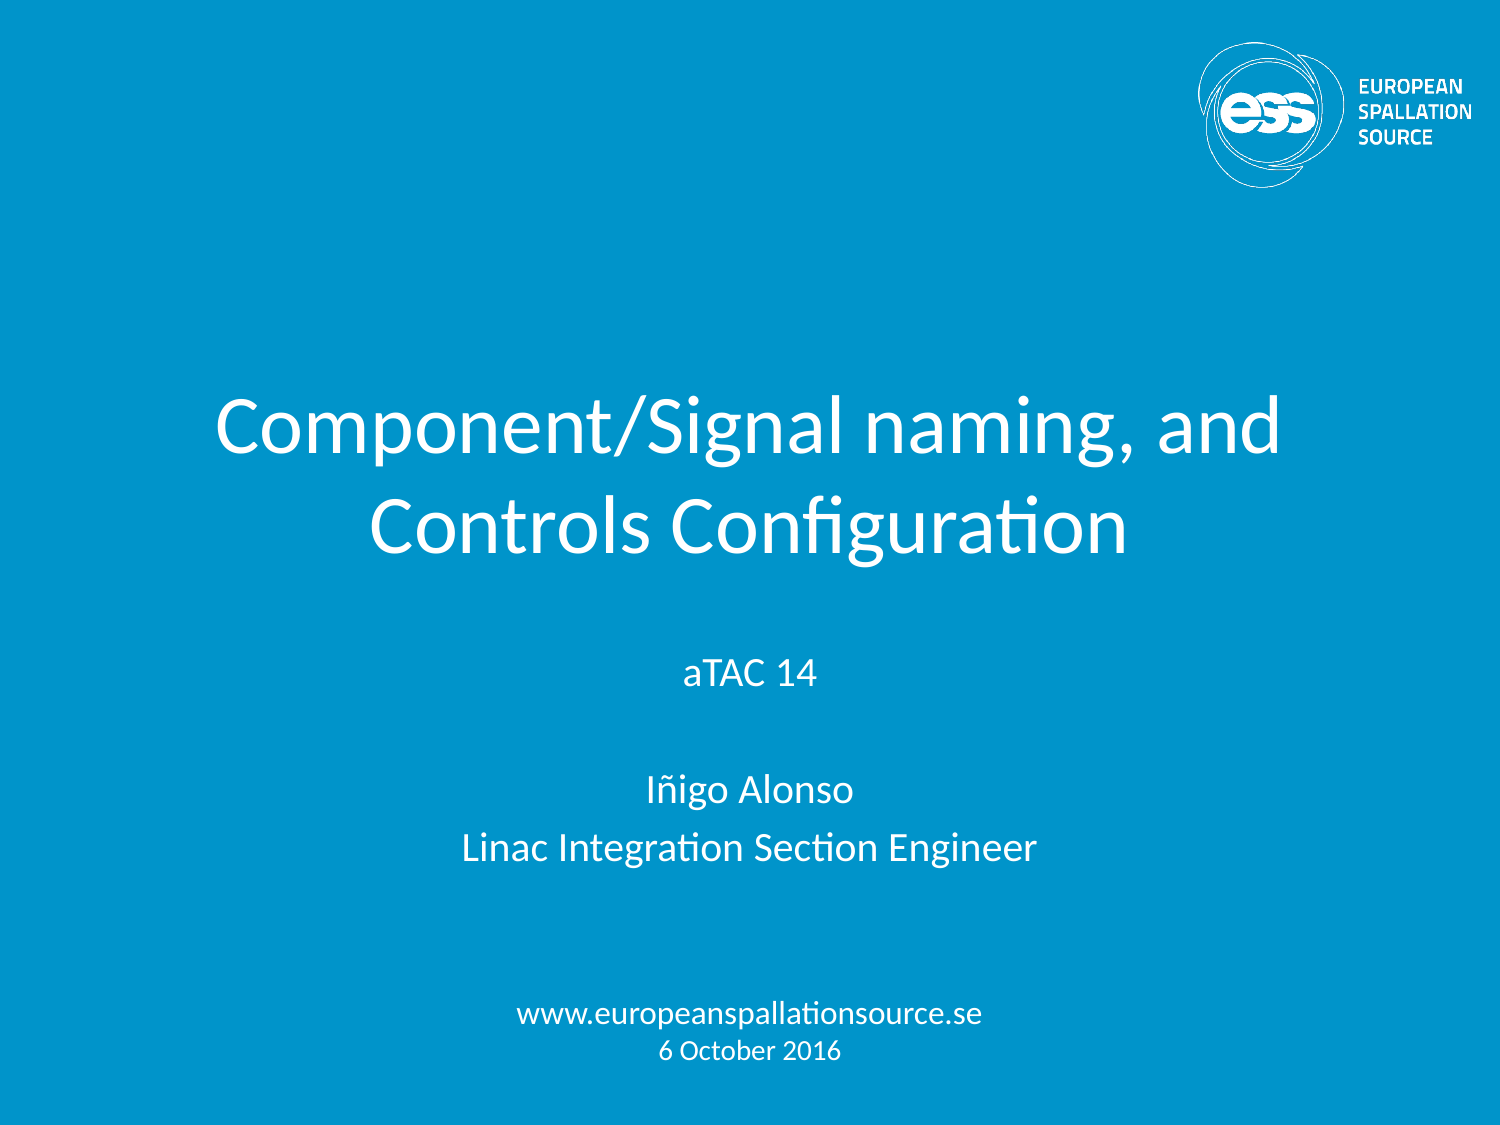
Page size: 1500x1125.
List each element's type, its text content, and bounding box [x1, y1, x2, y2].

picture [1360, 79, 1368, 93]
picture [1399, 130, 1408, 144]
picture [1429, 105, 1438, 118]
picture [1396, 105, 1403, 118]
picture [1372, 79, 1381, 93]
picture [1383, 105, 1393, 118]
subtitle aTAC 14 Iñigo Alonso Linac Integration Section Engineer [225, 637, 1275, 925]
picture [1461, 105, 1465, 118]
picture [1446, 105, 1457, 119]
picture [1455, 79, 1461, 93]
picture [1371, 105, 1380, 118]
title Component/Signal naming, and Controls Configuration [112, 349, 1388, 591]
picture [1385, 130, 1395, 144]
picture [1450, 79, 1455, 93]
picture [1360, 130, 1367, 144]
picture [1402, 79, 1409, 91]
picture [1424, 130, 1432, 144]
picture [1426, 79, 1434, 93]
picture [1413, 79, 1422, 93]
picture [1417, 105, 1427, 118]
picture [1411, 130, 1420, 144]
picture [1398, 80, 1406, 93]
picture [1360, 112, 1367, 119]
picture [1221, 93, 1315, 133]
picture [1371, 130, 1381, 144]
picture [1407, 105, 1414, 118]
text_box www.europeanspallationsource.se 6 October 2016 [374, 975, 1125, 1074]
picture [1466, 105, 1470, 118]
picture [1360, 105, 1367, 111]
picture [1437, 79, 1447, 93]
picture [1386, 79, 1395, 93]
